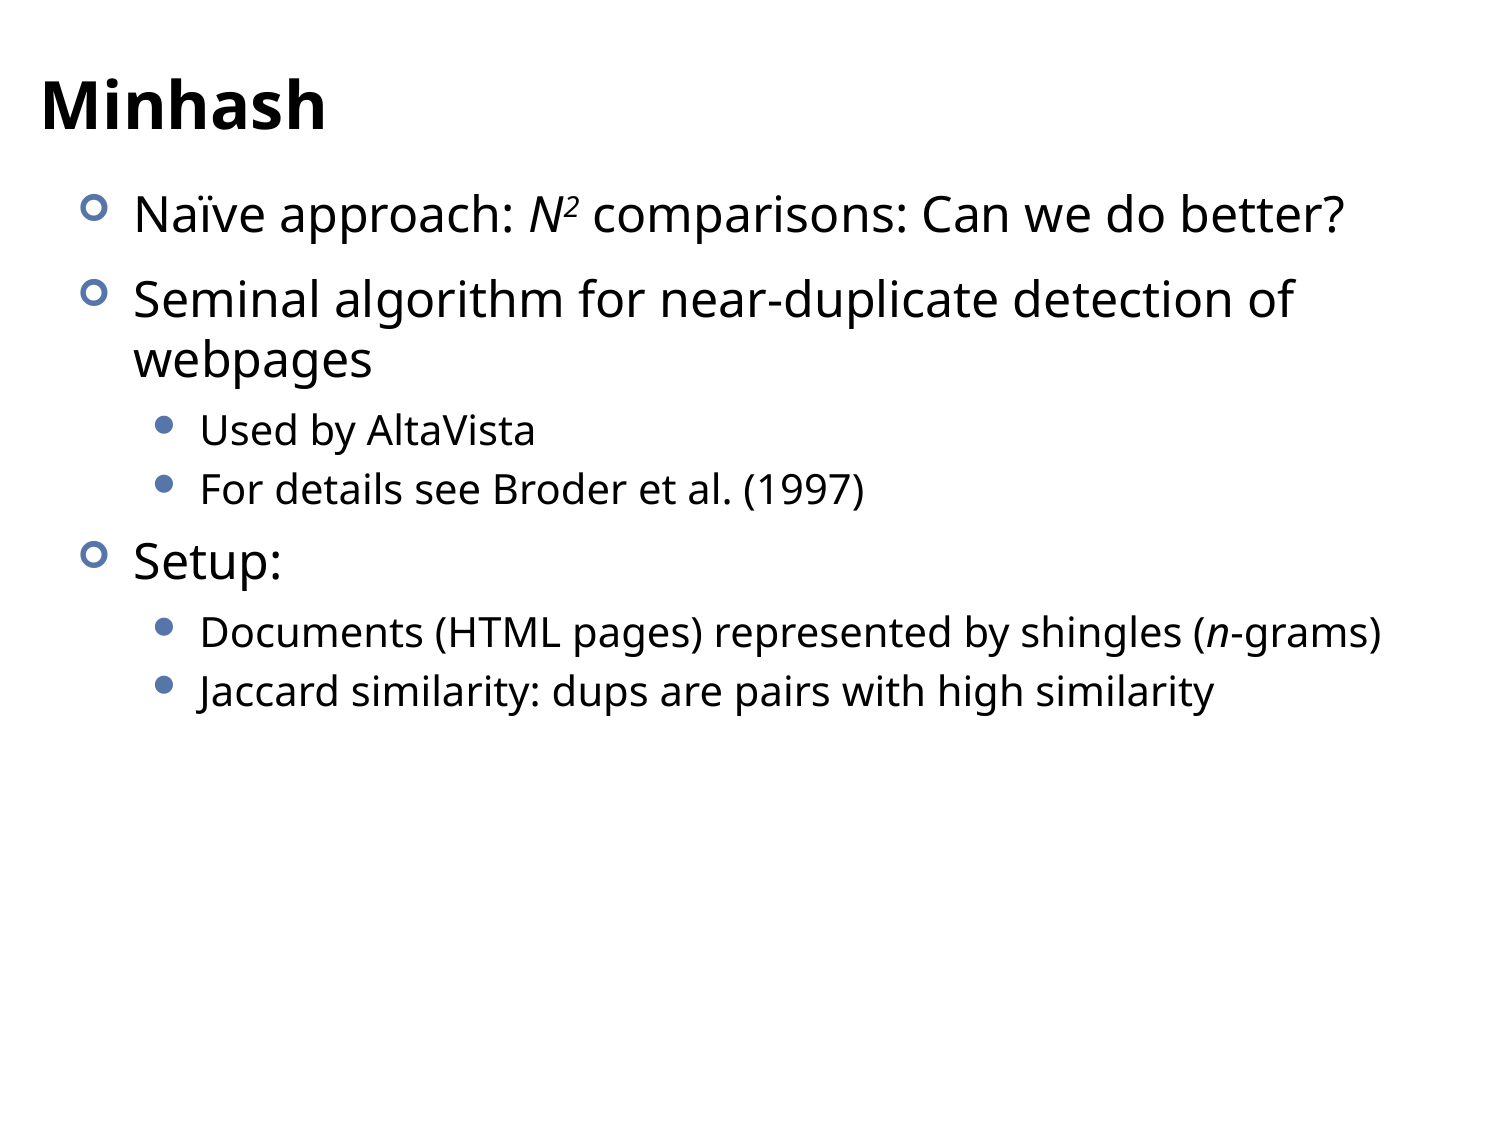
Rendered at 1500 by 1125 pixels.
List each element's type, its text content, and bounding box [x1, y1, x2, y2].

title Minhash [24, 18, 1451, 188]
list Naïve approach: N2 comparisons: Can we do better? Seminal algorithm for near-duplicate detection of webpages Used by AltaVista For details see Broder et al. (1997) Setup: Documents (HTML pages) represented by shingles (n-grams) Jaccard similarity: dups are pairs with high similarity [62, 174, 1451, 1013]
